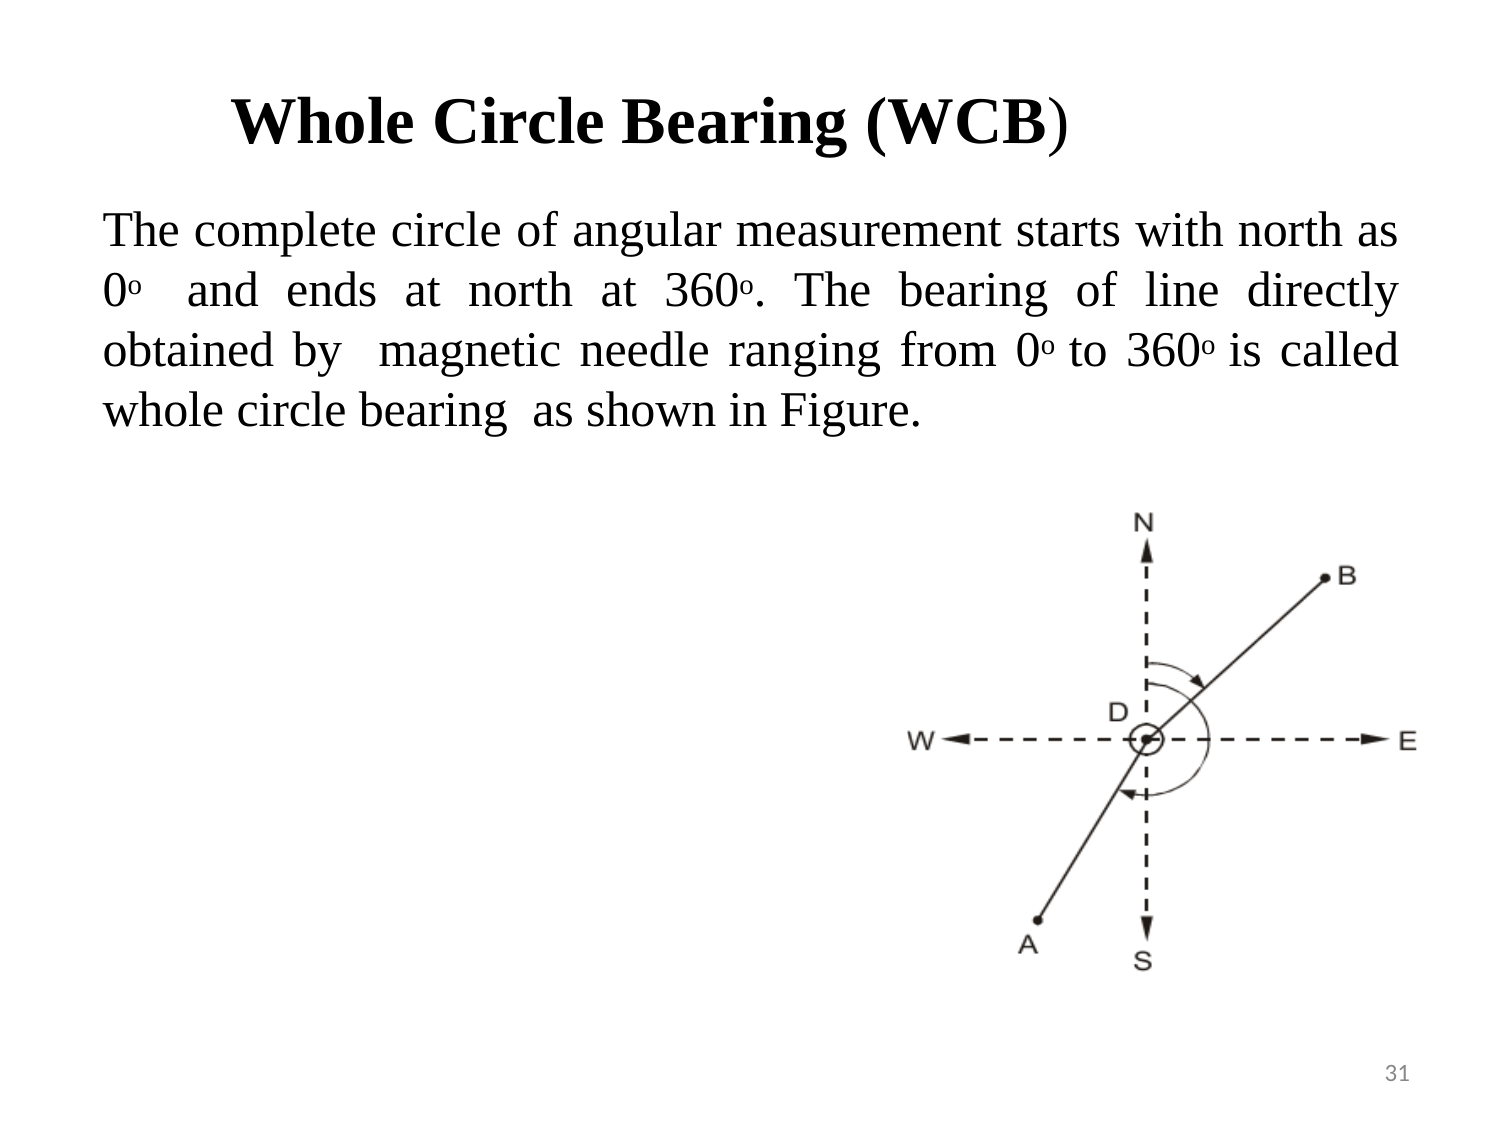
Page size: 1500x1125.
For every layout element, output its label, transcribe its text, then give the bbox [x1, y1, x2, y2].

slide_number 31 [1380, 1060, 1415, 1125]
text_box The complete circle of angular measurement starts with north as 0o and ends at north at 360o. The bearing of line directly obtained by magnetic needle ranging from 0o to 360o is called whole circle bearing as shown in Figure. [96, 194, 1405, 437]
text_box [907, 512, 1417, 972]
title Whole Circle Bearing (WCB) [228, 74, 1125, 194]
